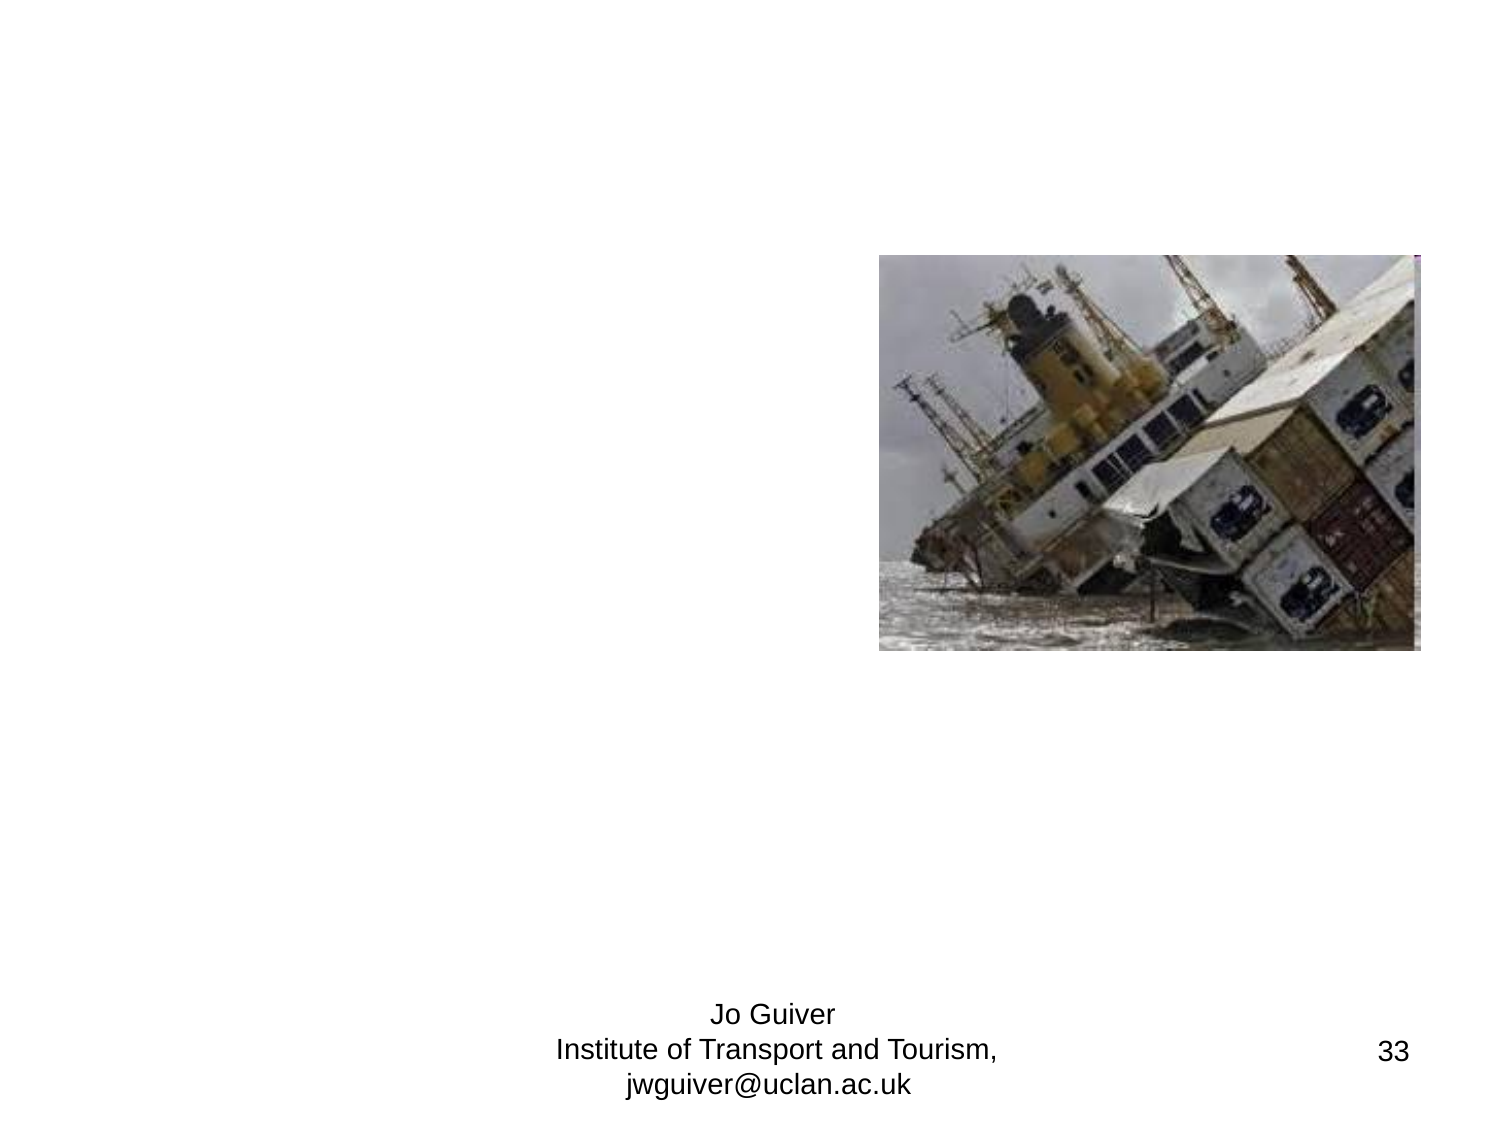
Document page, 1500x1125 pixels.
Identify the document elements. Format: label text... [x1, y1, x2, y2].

footer Jo Guiver Institute of Transport and Tourism, jwguiver@uclan.ac.uk [512, 987, 1034, 1103]
picture [879, 255, 1422, 651]
slide_number 33 [1074, 1024, 1425, 1103]
